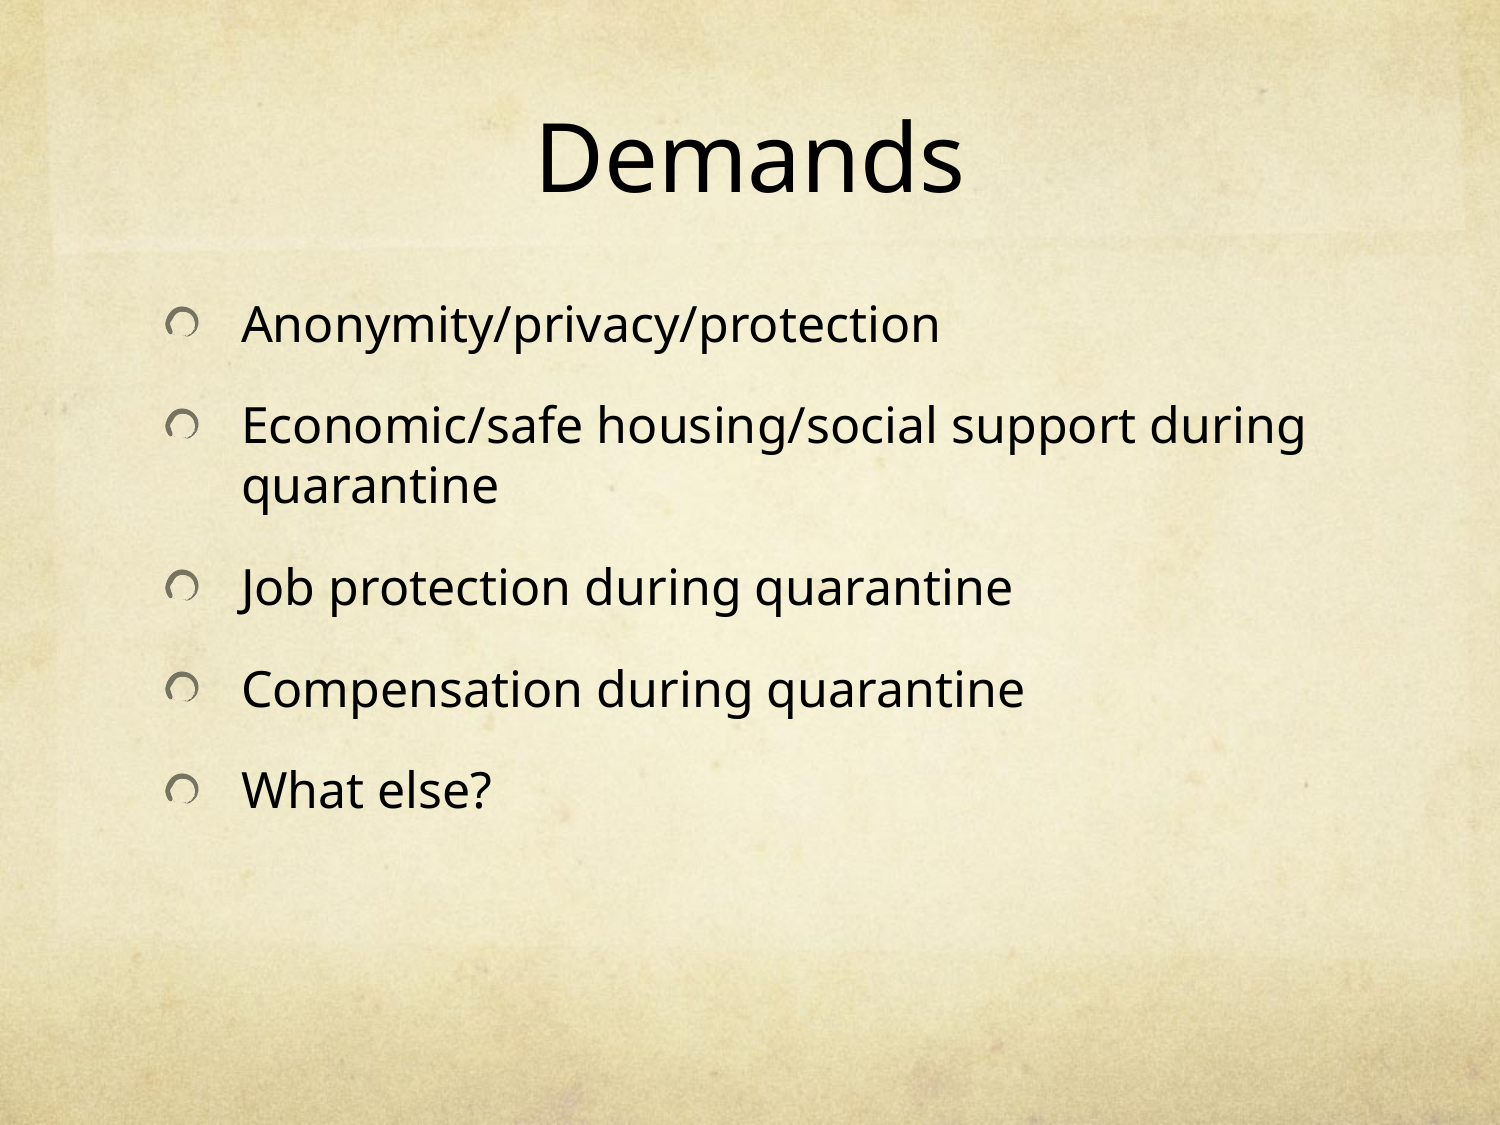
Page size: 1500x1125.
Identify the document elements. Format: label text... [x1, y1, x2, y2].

list Anonymity/privacy/protection Economic/safe housing/social support during quarantine Job protection during quarantine Compensation during quarantine What else? [150, 284, 1378, 997]
title Demands [150, 82, 1350, 225]
picture [0, 0, 1500, 1125]
